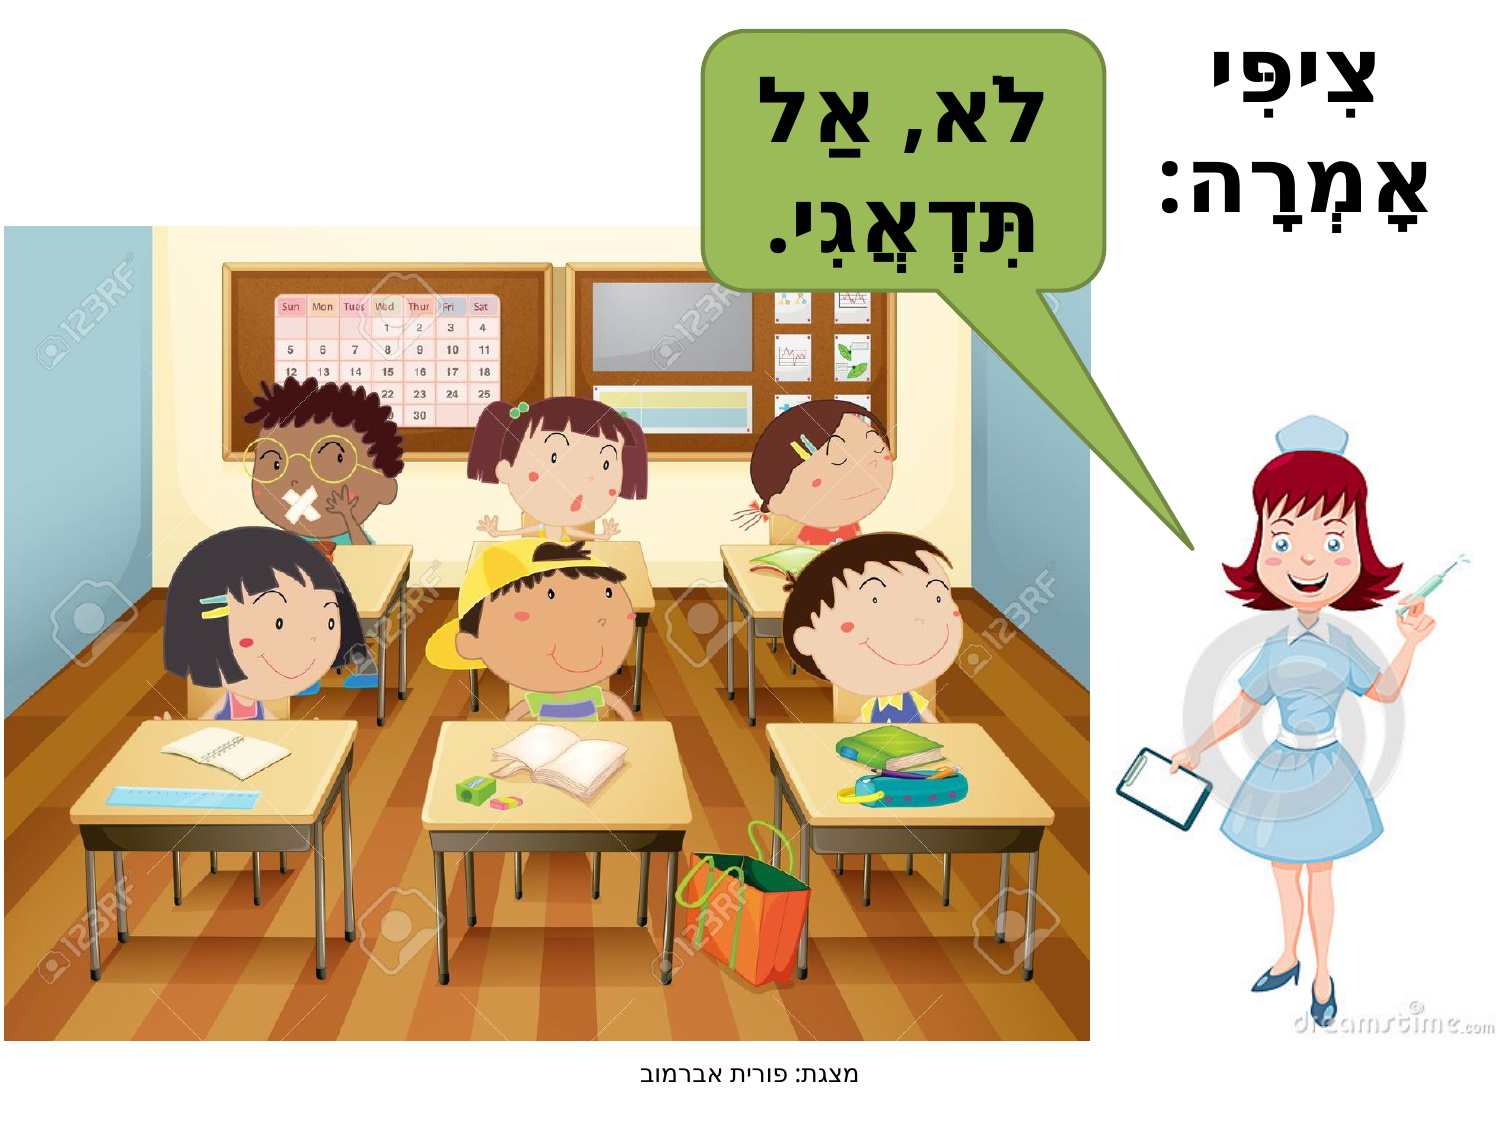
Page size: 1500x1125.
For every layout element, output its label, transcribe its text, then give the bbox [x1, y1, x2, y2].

picture [3, 226, 1500, 1041]
title צִיפִּי אָמְרָה: [1090, 0, 1500, 242]
footer מצגת: פורית אברמוב [512, 1049, 988, 1103]
text_box לֹא, אַל תִּדְאֲגִי. [700, 28, 1107, 277]
